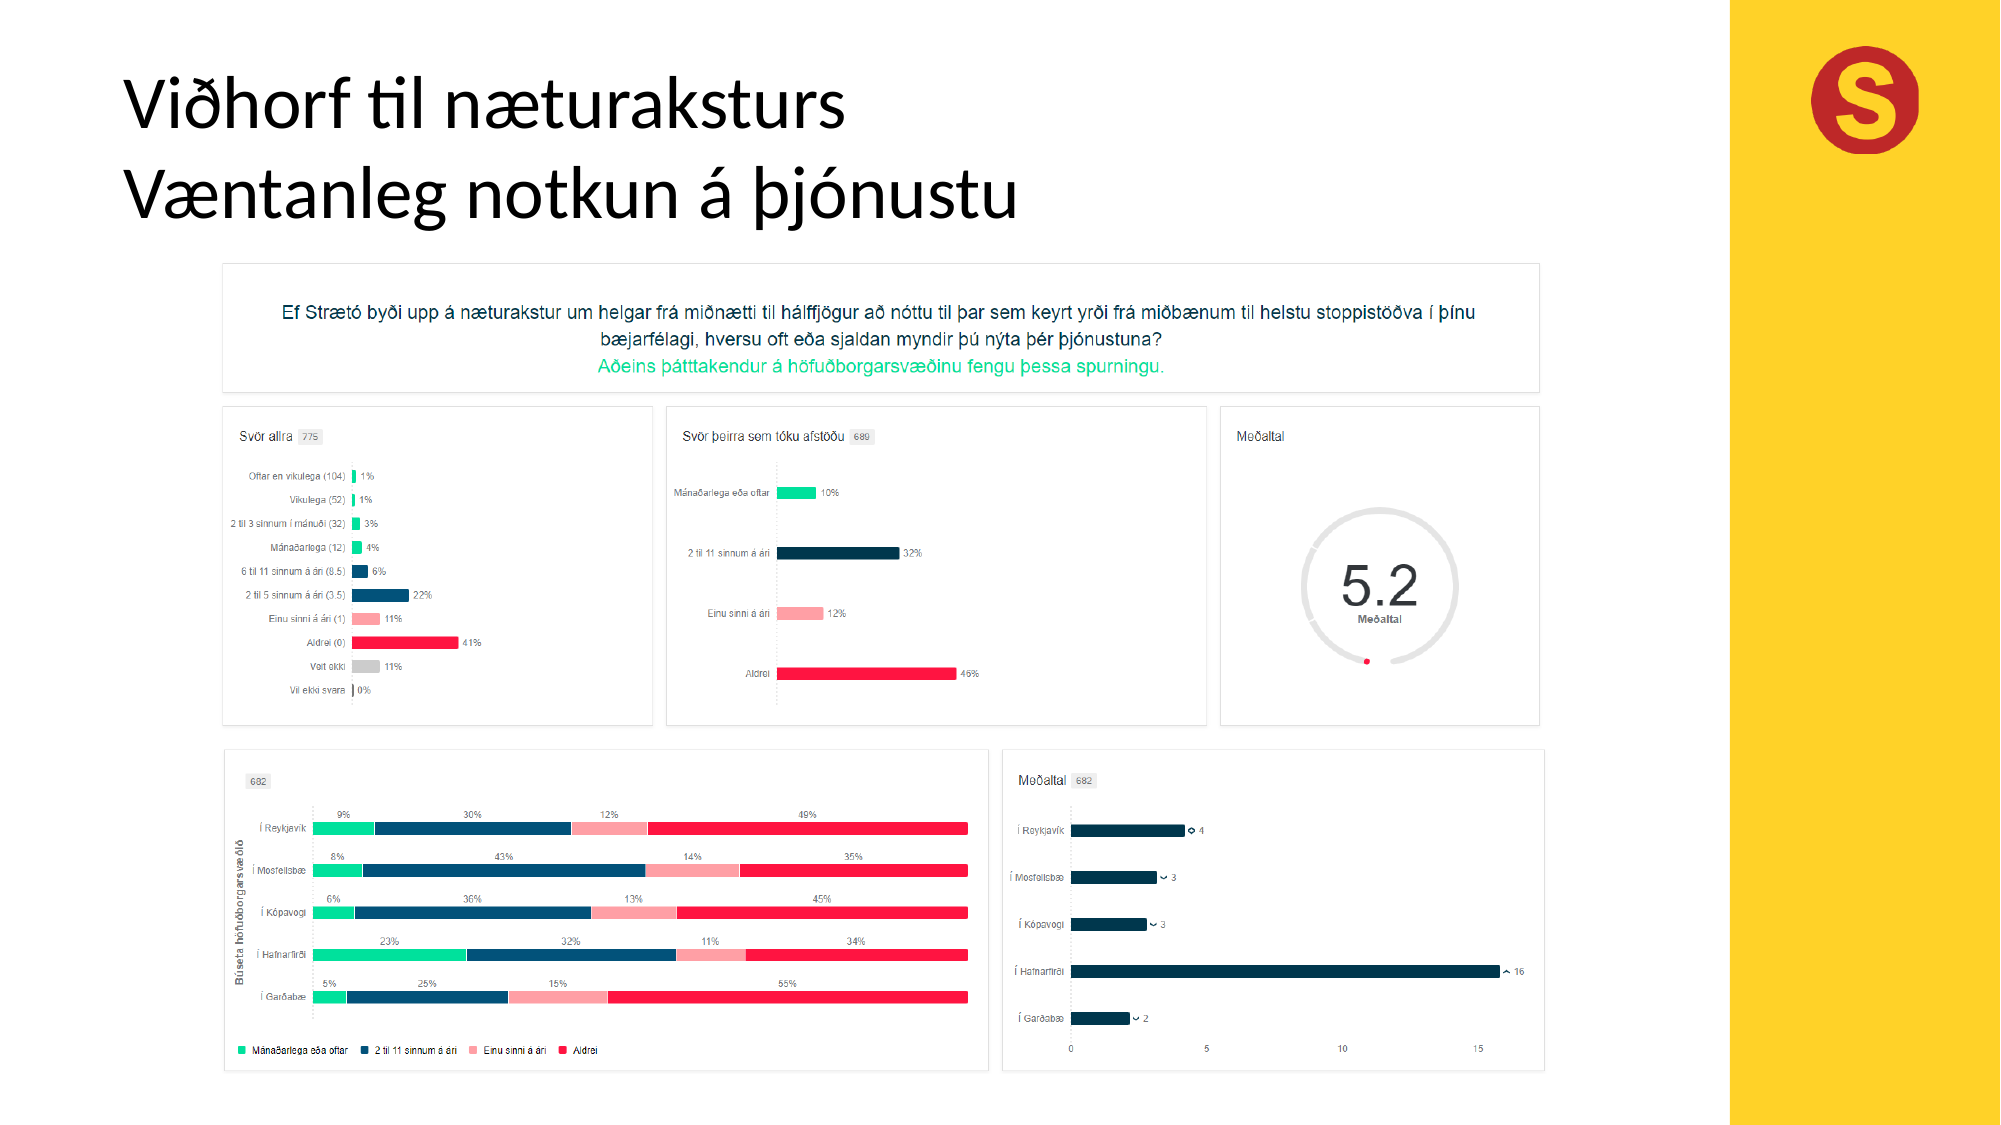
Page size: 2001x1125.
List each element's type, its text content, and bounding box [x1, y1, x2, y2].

picture [219, 258, 1549, 732]
title Viðhorf til næturaksturs Væntanleg notkun á þjónustu [108, 46, 1802, 223]
picture [219, 746, 1549, 1074]
